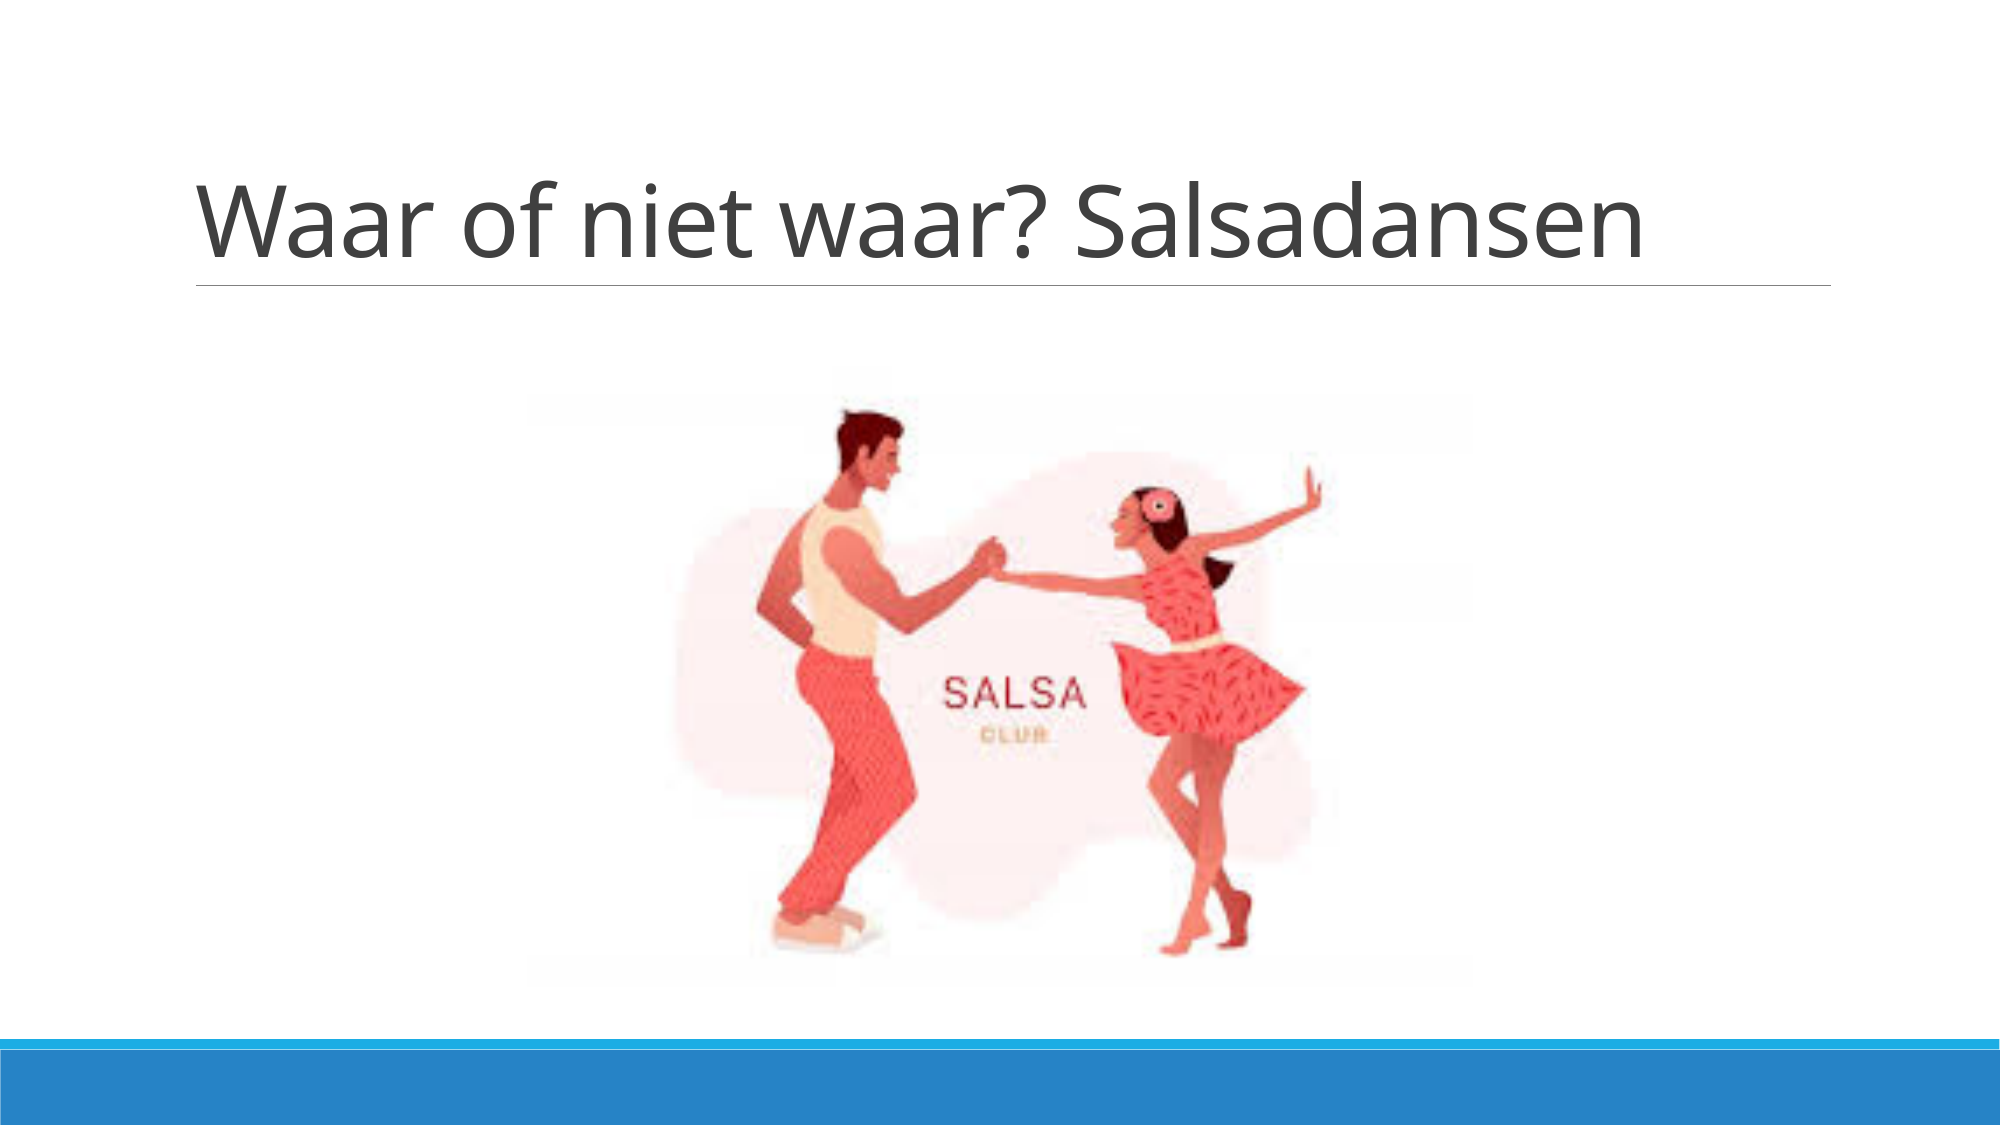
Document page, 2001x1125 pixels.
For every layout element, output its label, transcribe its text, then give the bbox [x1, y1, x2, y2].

title Waar of niet waar? Salsadansen [180, 47, 1830, 285]
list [526, 341, 1474, 998]
